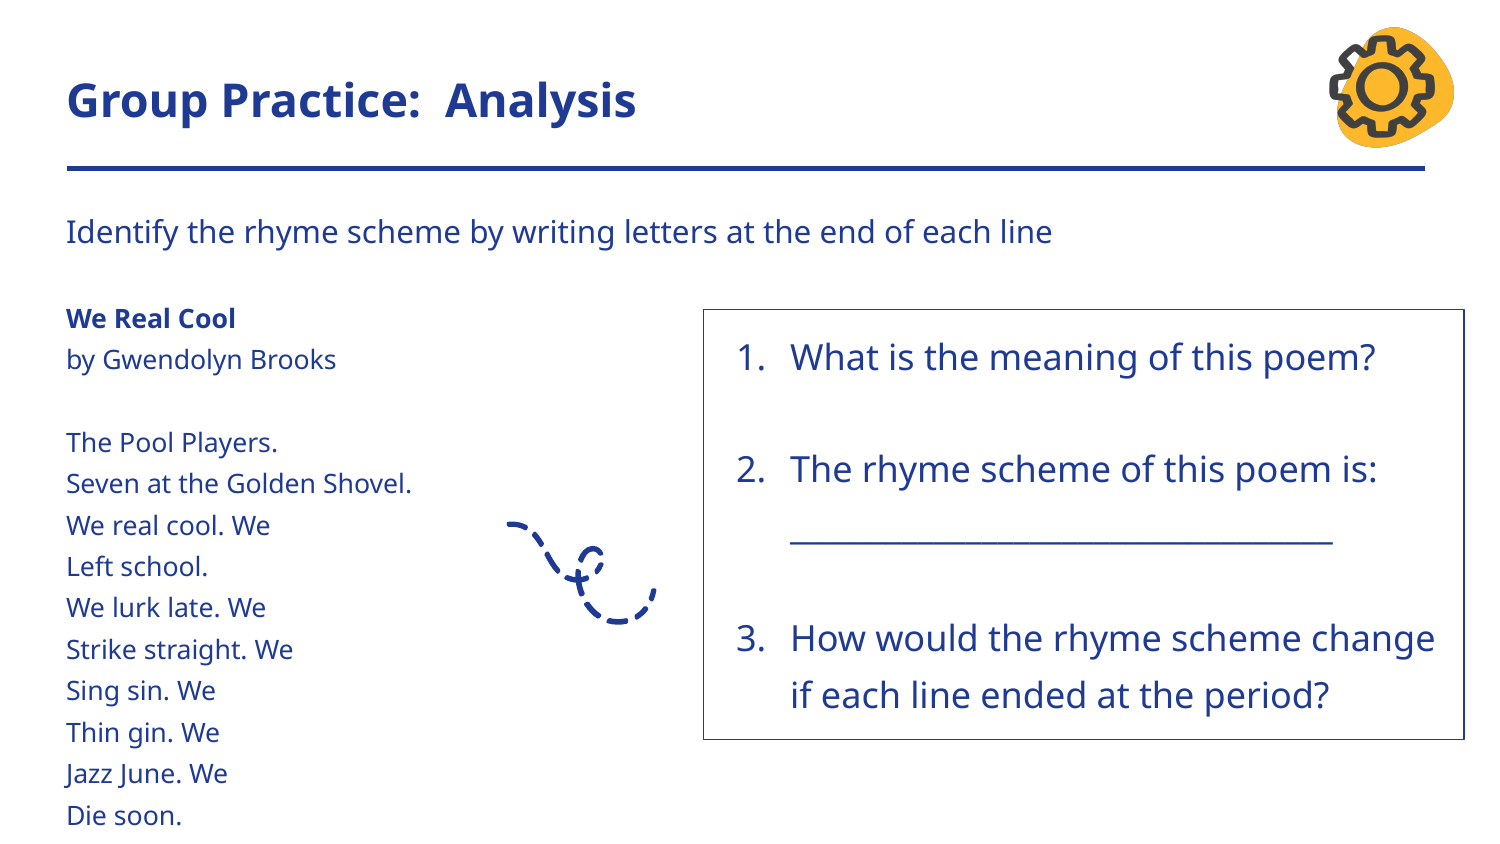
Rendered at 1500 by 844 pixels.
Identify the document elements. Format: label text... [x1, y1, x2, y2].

list Identify the rhyme scheme by writing letters at the end of each line We Real Cool by Gwendolyn Brooks The Pool Players. Seven at the Golden Shovel. We real cool. We Left school. We lurk late. We Strike straight. We Sing sin. We Thin gin. We Jazz June. We Die soon. [51, 189, 1449, 844]
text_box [507, 522, 656, 624]
title Group Practice: Analysis [51, 52, 1294, 147]
list What is the meaning of this poem? The rhyme scheme of this poem is: __________________________________ How would the rhyme scheme change if each line ended at the period? [703, 309, 1465, 740]
picture [1299, 26, 1465, 169]
